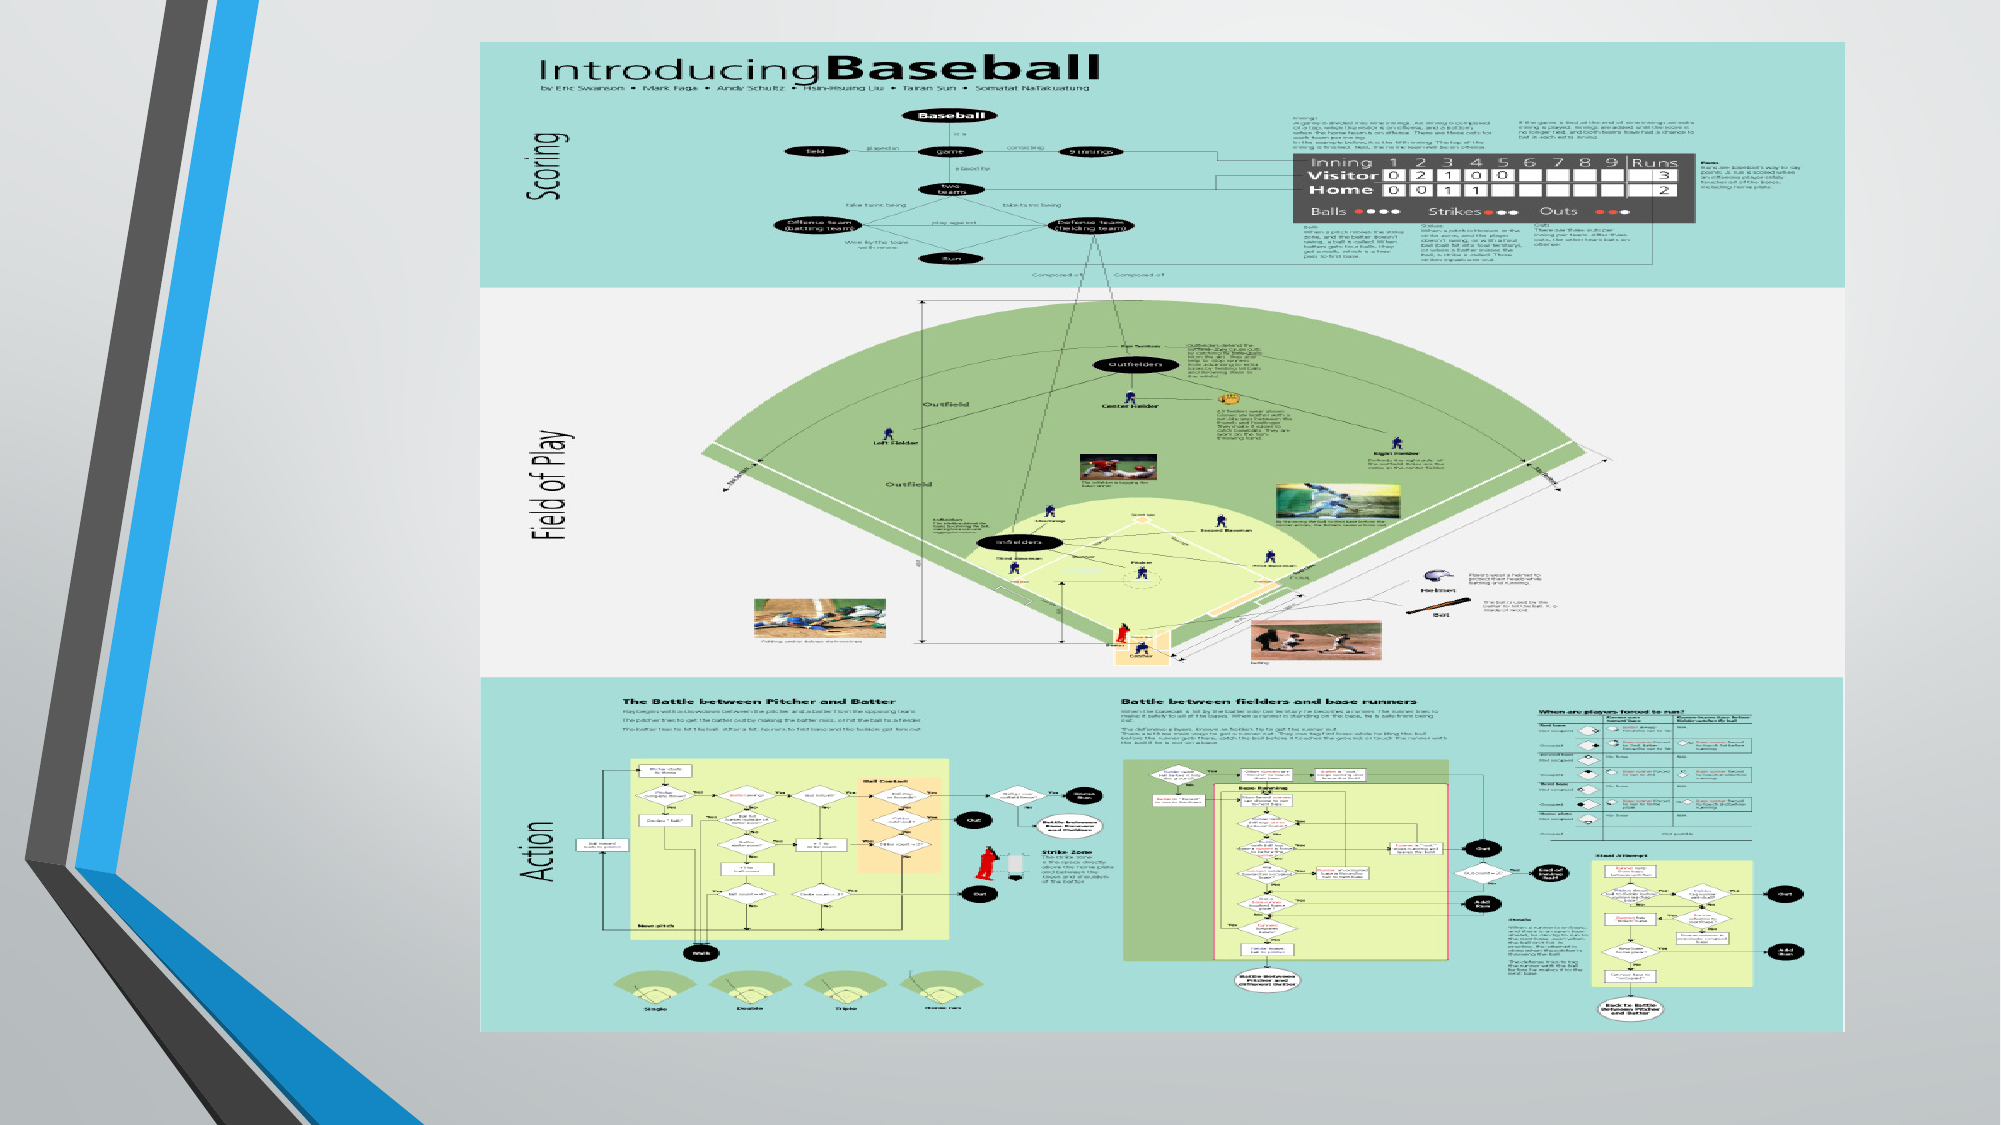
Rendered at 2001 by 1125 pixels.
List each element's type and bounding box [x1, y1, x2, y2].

list [479, 42, 1845, 1032]
